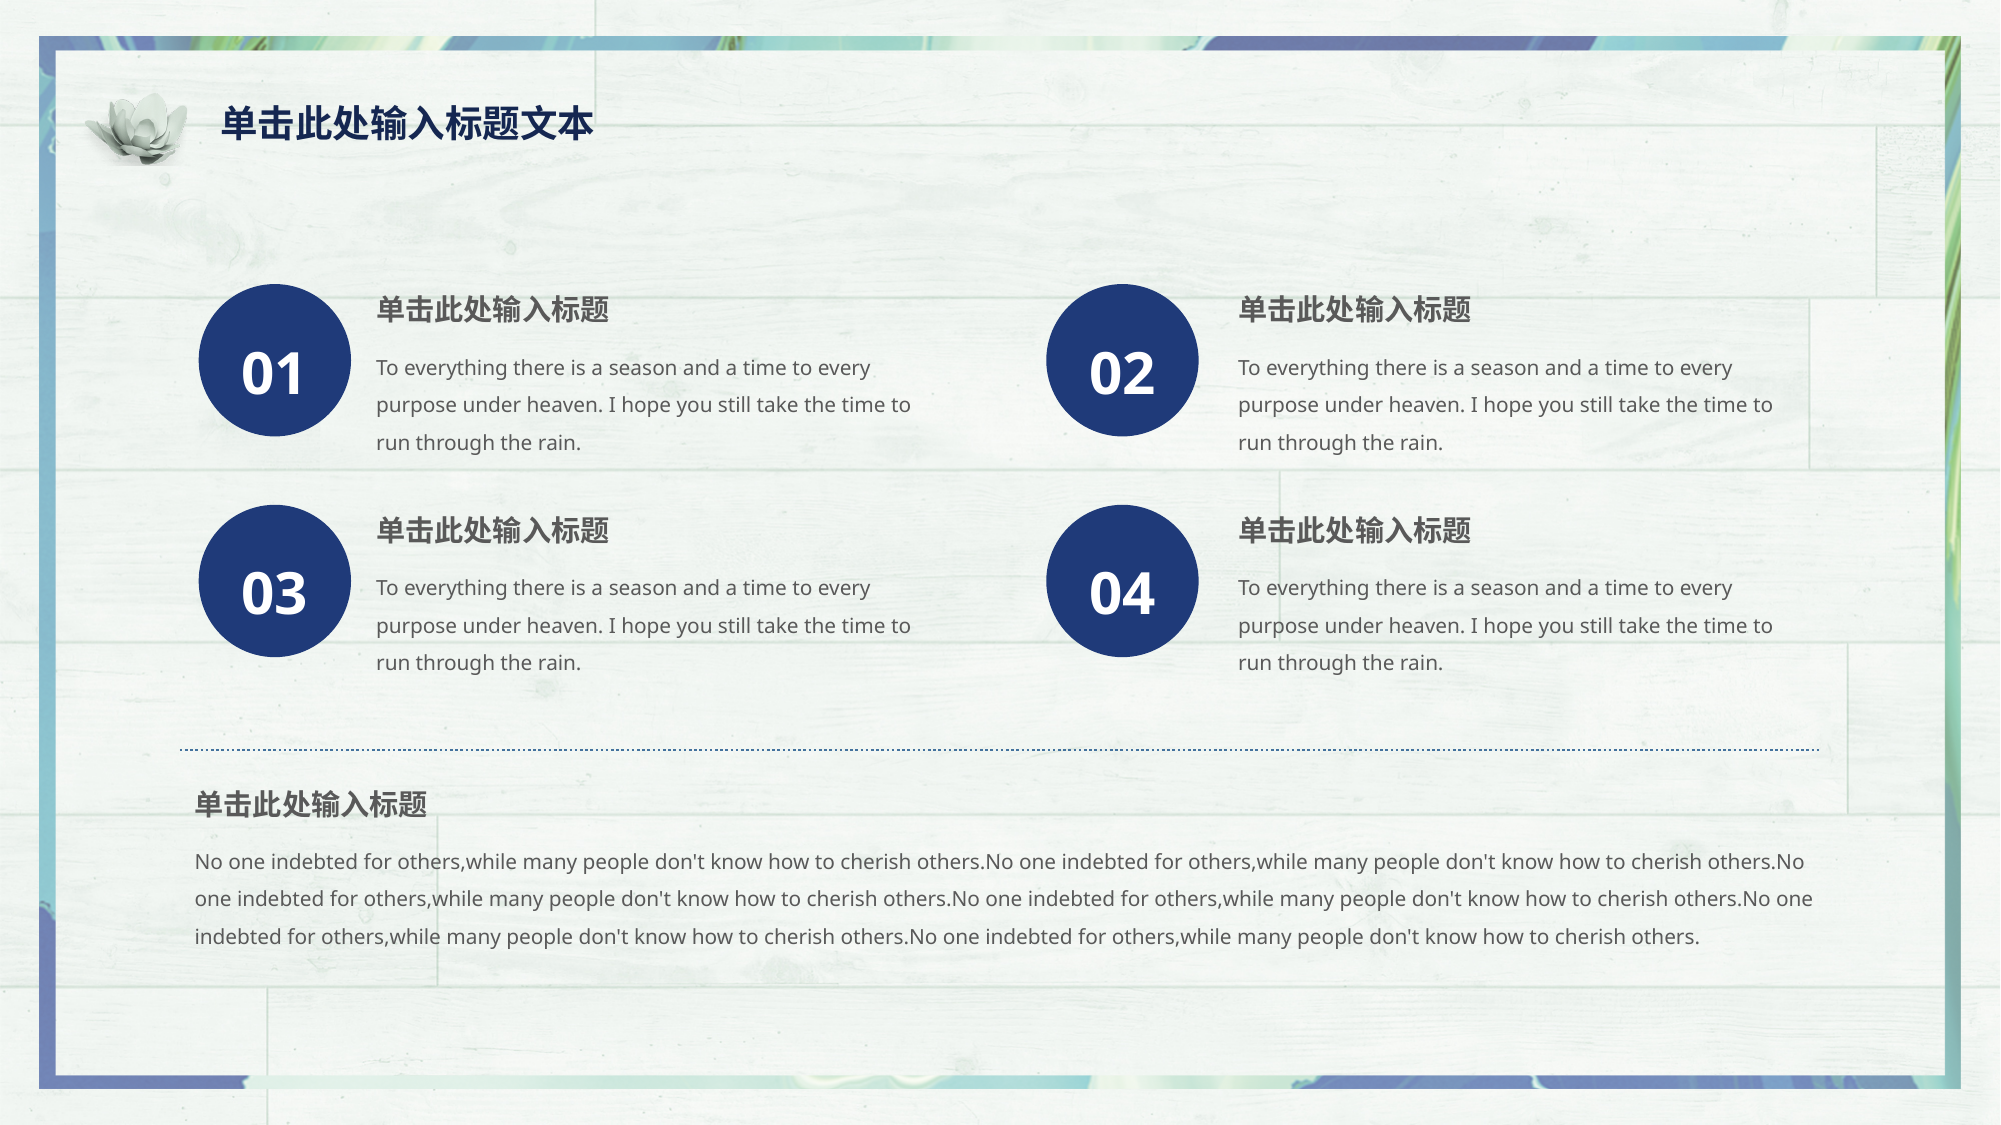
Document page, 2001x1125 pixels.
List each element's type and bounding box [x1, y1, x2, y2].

picture [0, 0, 2001, 1125]
text_box [1223, 504, 1811, 684]
text_box [361, 284, 949, 463]
text_box [1223, 284, 1811, 463]
text_box [361, 504, 949, 684]
